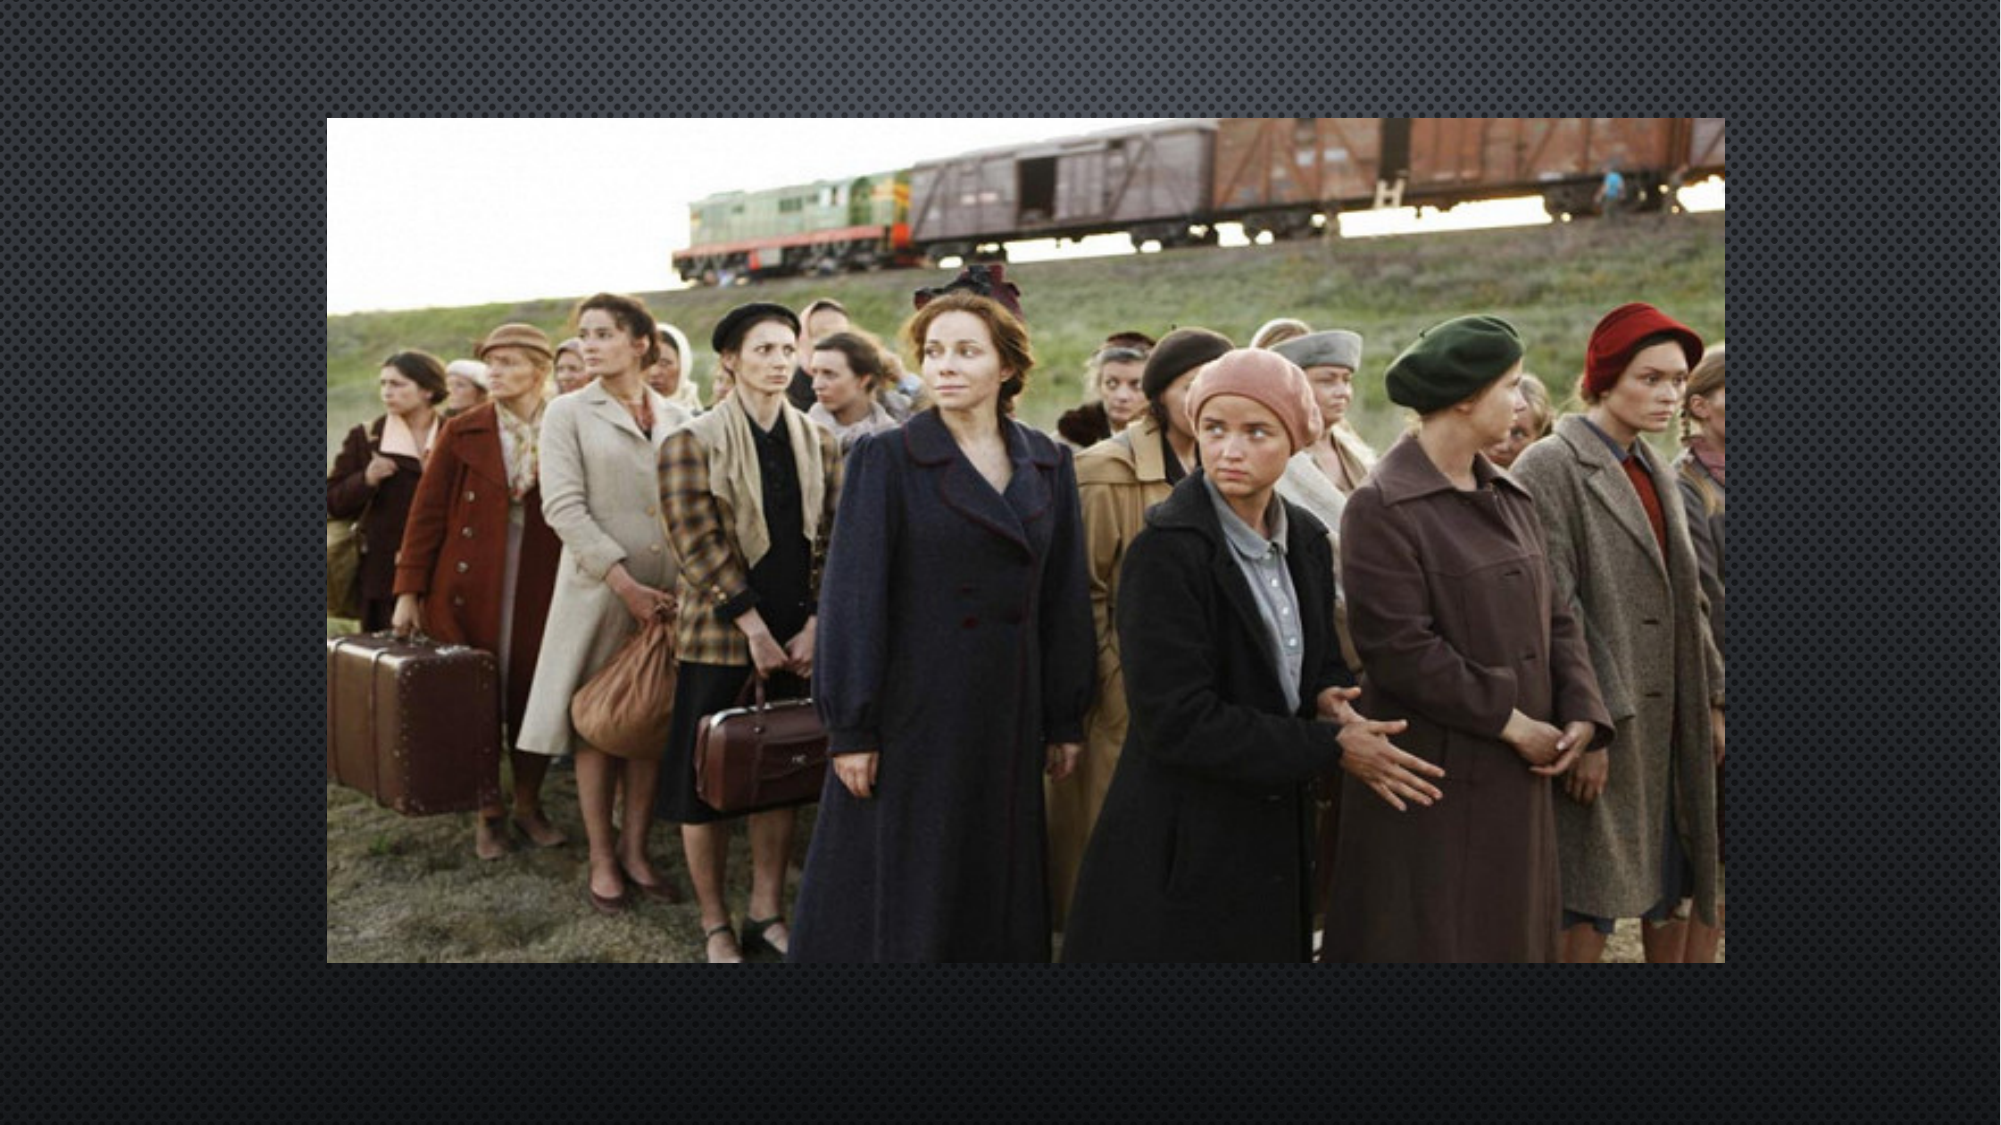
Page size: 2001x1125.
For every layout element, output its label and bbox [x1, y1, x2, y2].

picture [327, 118, 1726, 963]
